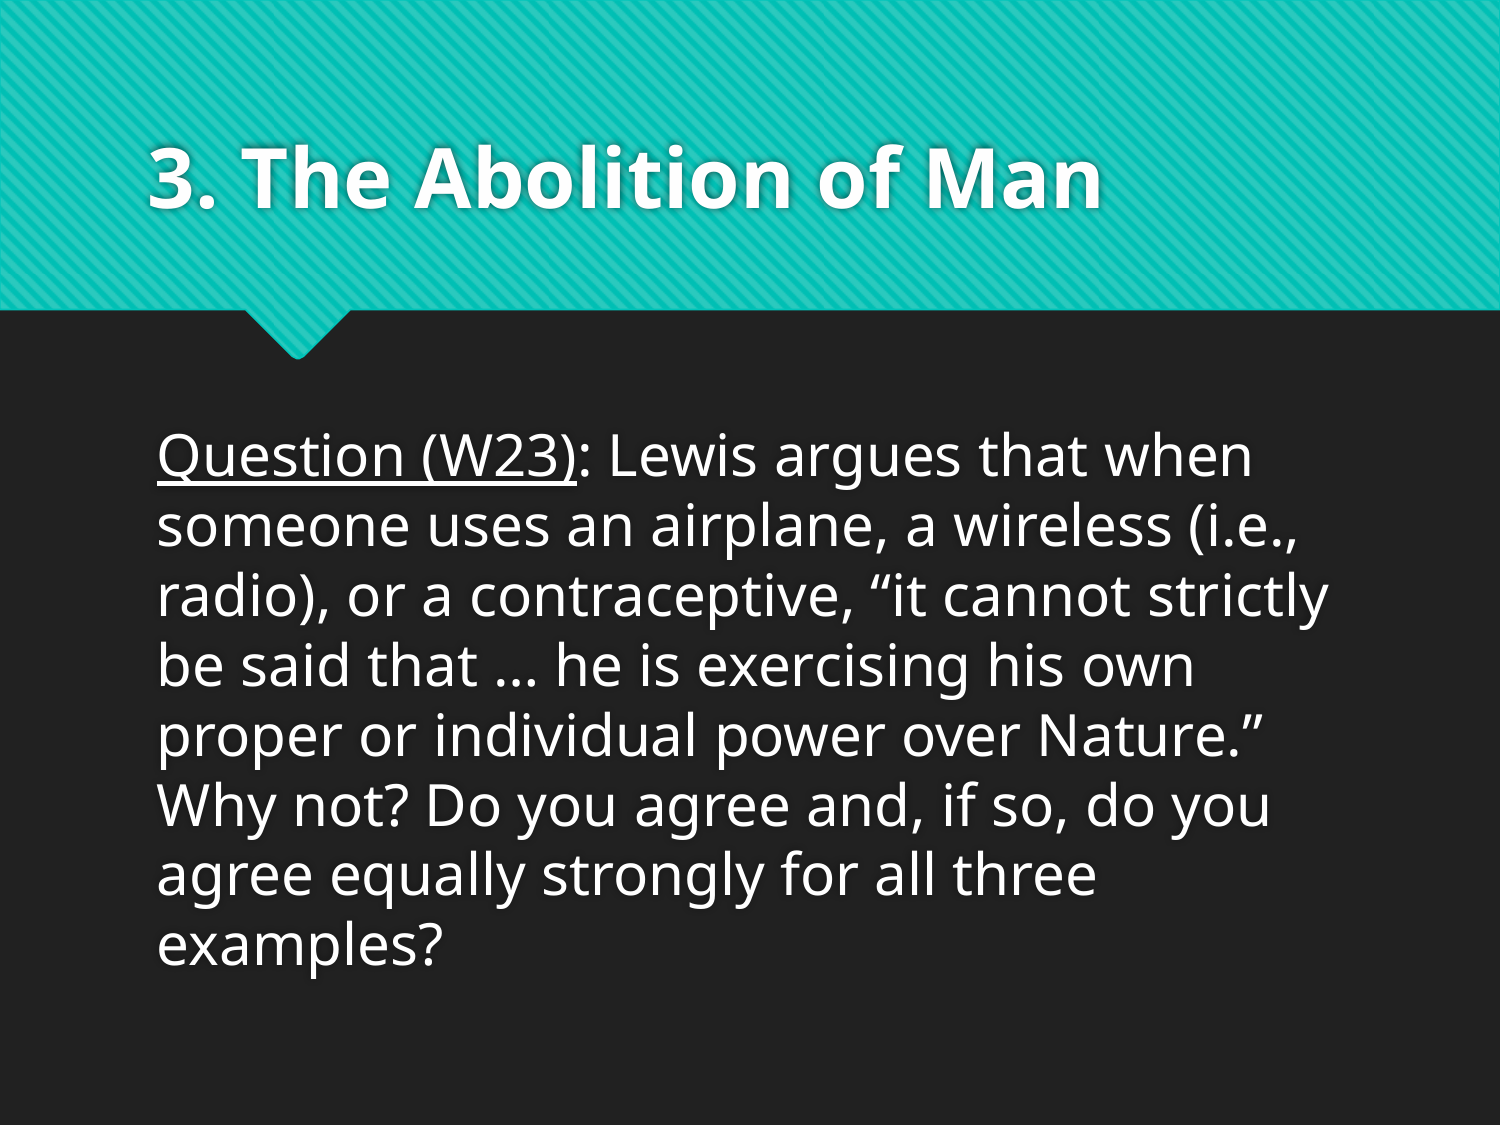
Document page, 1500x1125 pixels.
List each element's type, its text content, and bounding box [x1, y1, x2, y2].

list Question (W23): Lewis argues that when someone uses an airplane, a wireless (i.e., radio), or a contraceptive, “it cannot strictly be said that … he is exercising his own proper or individual power over Nature.” Why not? Do you agree and, if so, do you agree equally strongly for all three examples? [141, 408, 1413, 988]
title 3. The Abolition of Man [132, 73, 1368, 233]
